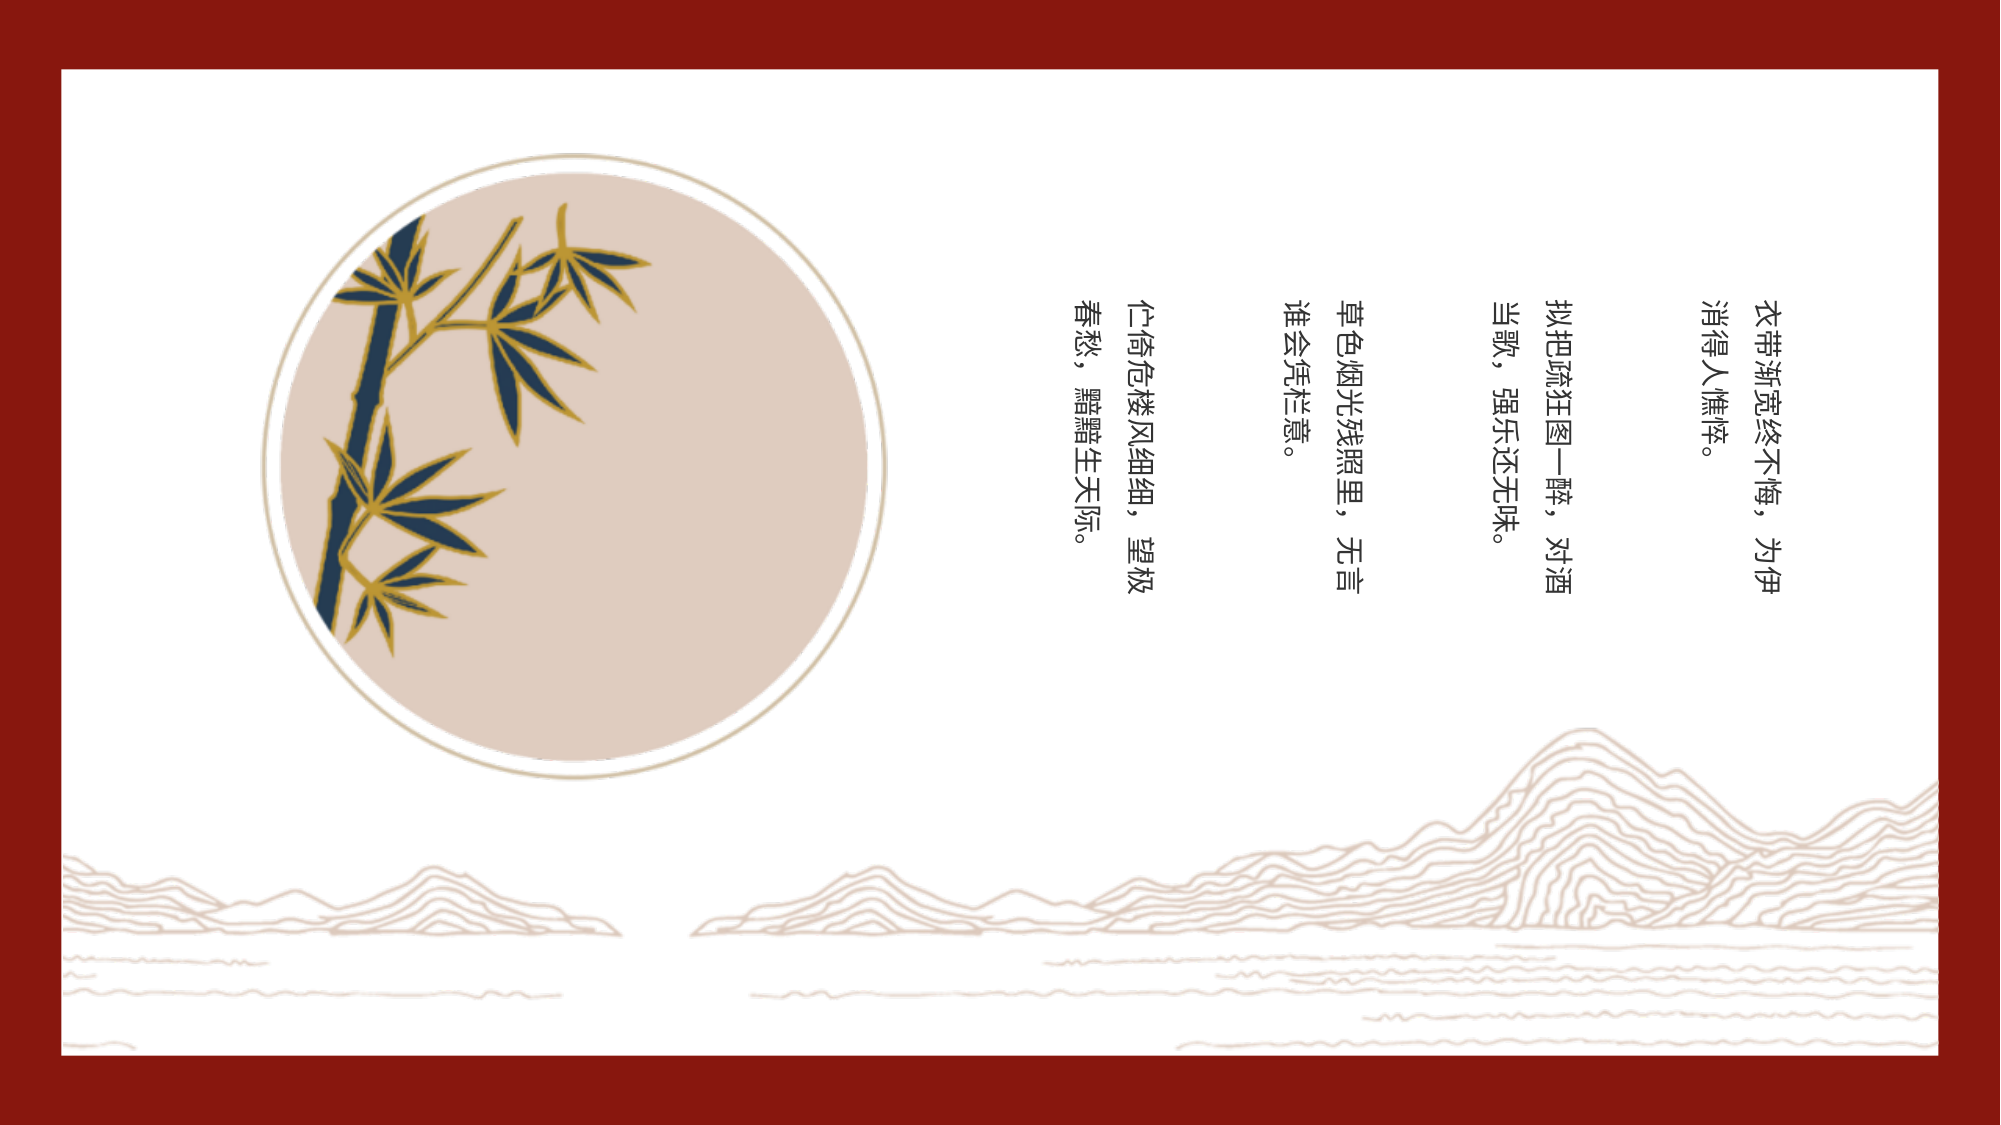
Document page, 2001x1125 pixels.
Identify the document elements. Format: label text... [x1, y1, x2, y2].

text_box 伫倚危楼风细细，望极春愁，黯黯生天际。 [1047, 285, 1184, 610]
text_box [0, 0, 2000, 1125]
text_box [63, 620, 1939, 1063]
text_box 拟把疏狂图一醉，对酒当歌，强乐还无味。 [1465, 285, 1603, 610]
text_box 草色烟光残照里，无言谁会凭栏意。 [1256, 285, 1394, 610]
text_box 衣带渐宽终不悔，为伊消得人憔悴。 [1674, 285, 1812, 610]
text_box [60, 68, 1940, 1057]
picture [167, 69, 966, 620]
